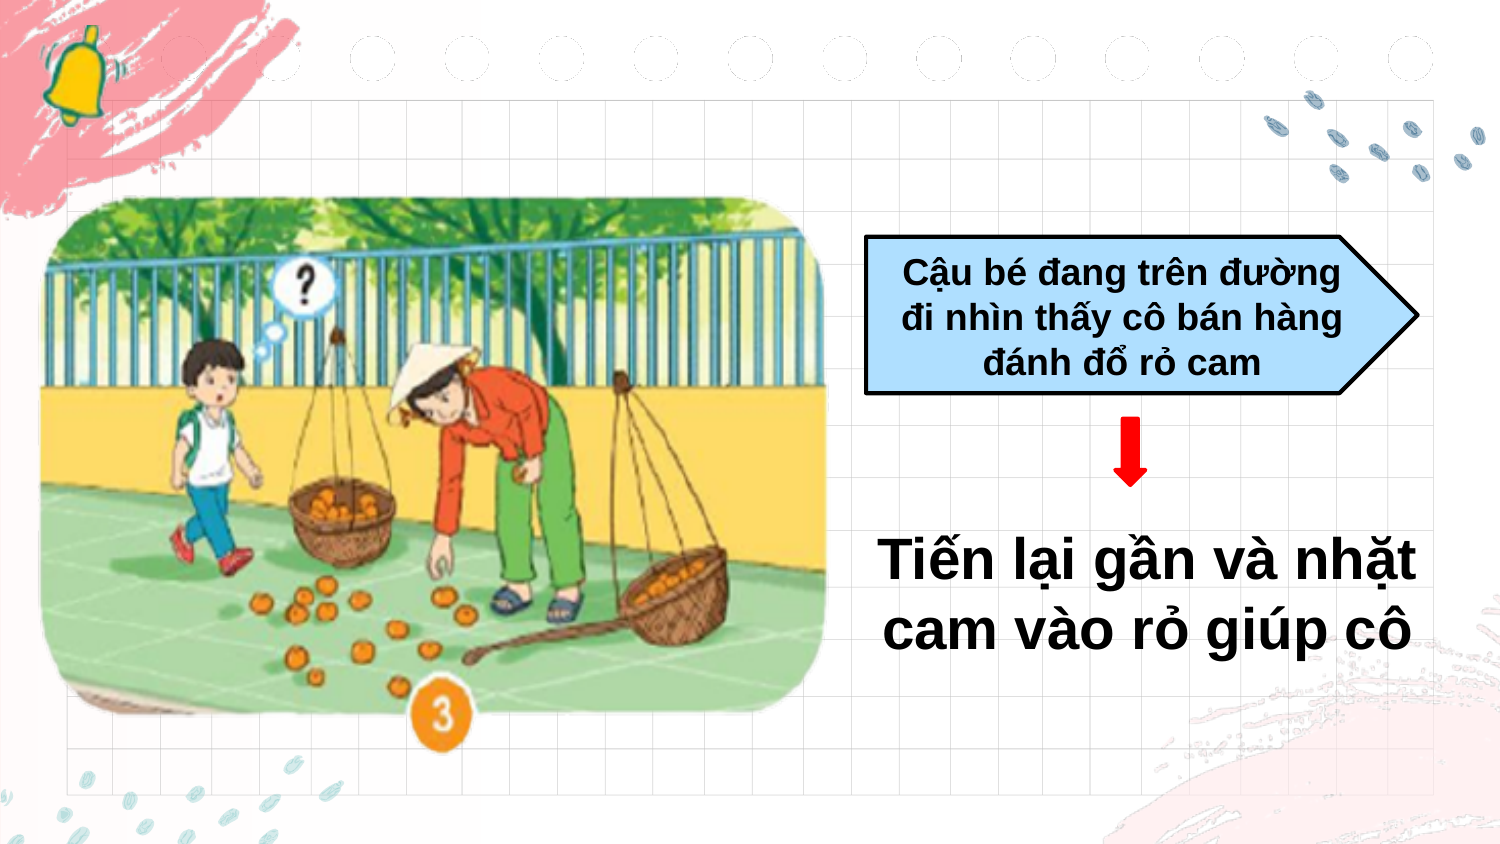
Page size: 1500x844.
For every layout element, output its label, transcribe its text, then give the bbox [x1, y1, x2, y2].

picture [0, 0, 1500, 844]
text_box Cậu bé đang trên đường đi nhìn thấy cô bán hàng đánh đổ rỏ cam [864, 234, 1420, 396]
text_box [1113, 416, 1148, 488]
text_box Tiến lại gần và nhặt cam vào rỏ giúp cô [853, 513, 1465, 669]
